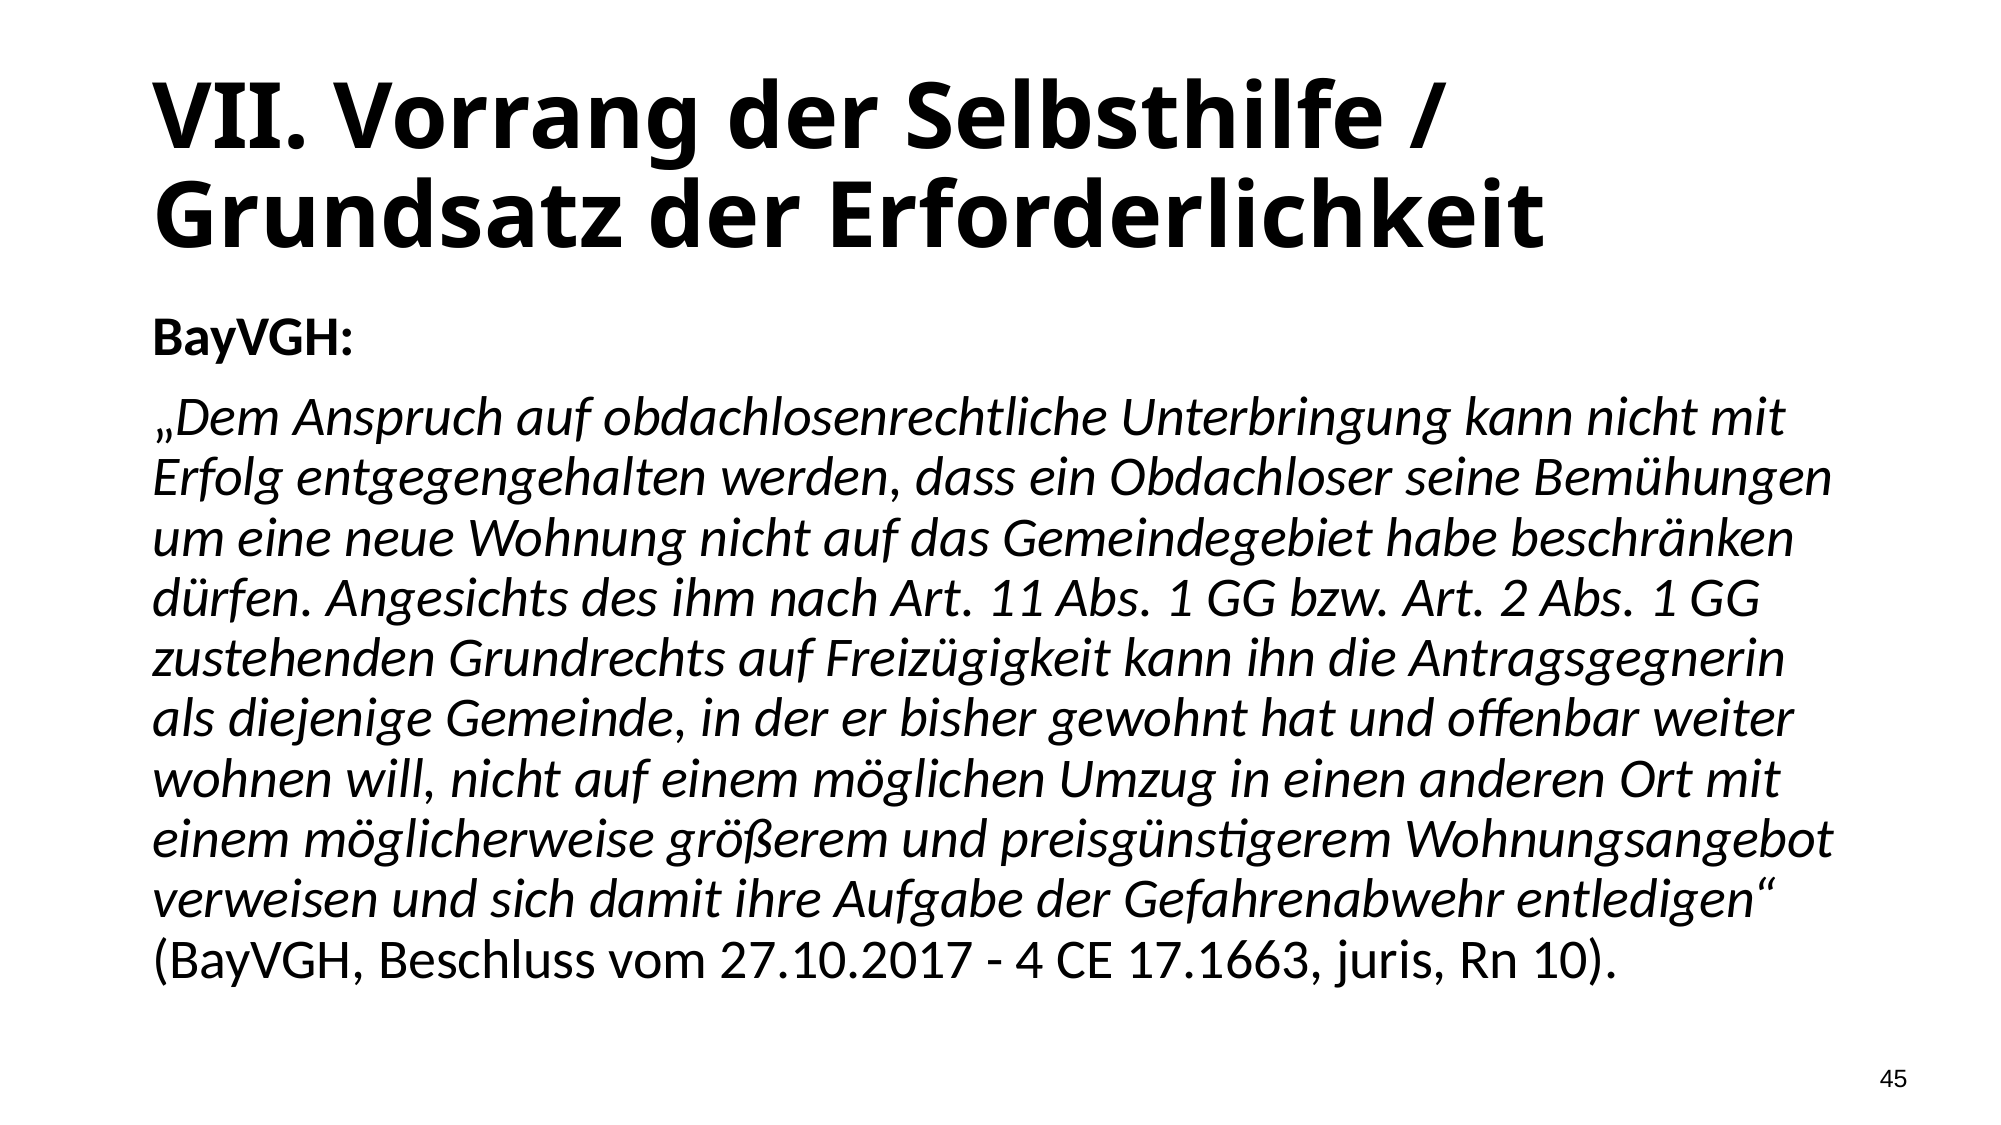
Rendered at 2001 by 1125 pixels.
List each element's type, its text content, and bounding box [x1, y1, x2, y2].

list BayVGH: „Dem Anspruch auf obdachlosenrechtliche Unterbringung kann nicht mit Erfolg entgegengehalten werden, dass ein Obdachloser seine Bemühungen um eine neue Wohnung nicht auf das Gemeindegebiet habe beschränken dürfen. Angesichts des ihm nach Art. 11 Abs. 1 GG bzw. Art. 2 Abs. 1 GG zustehenden Grundrechts auf Freizügigkeit kann ihn die Antragsgegnerin als diejenige Gemeinde, in der er bisher gewohnt hat und offenbar weiter wohnen will, nicht auf einem möglichen Umzug in einen anderen Ort mit einem möglicherweise größerem und preisgünstigerem Wohnungsangebot verweisen und sich damit ihre Aufgabe der Gefahrenabwehr entledigen“ (BayVGH, Beschluss vom 27.10.2017 - 4 CE 17.1663, juris, Rn 10). [137, 299, 1863, 1014]
title VII. Vorrang der Selbsthilfe / Grundsatz der Erforderlichkeit [137, 59, 1863, 278]
slide_number 45 [1472, 1048, 1923, 1108]
